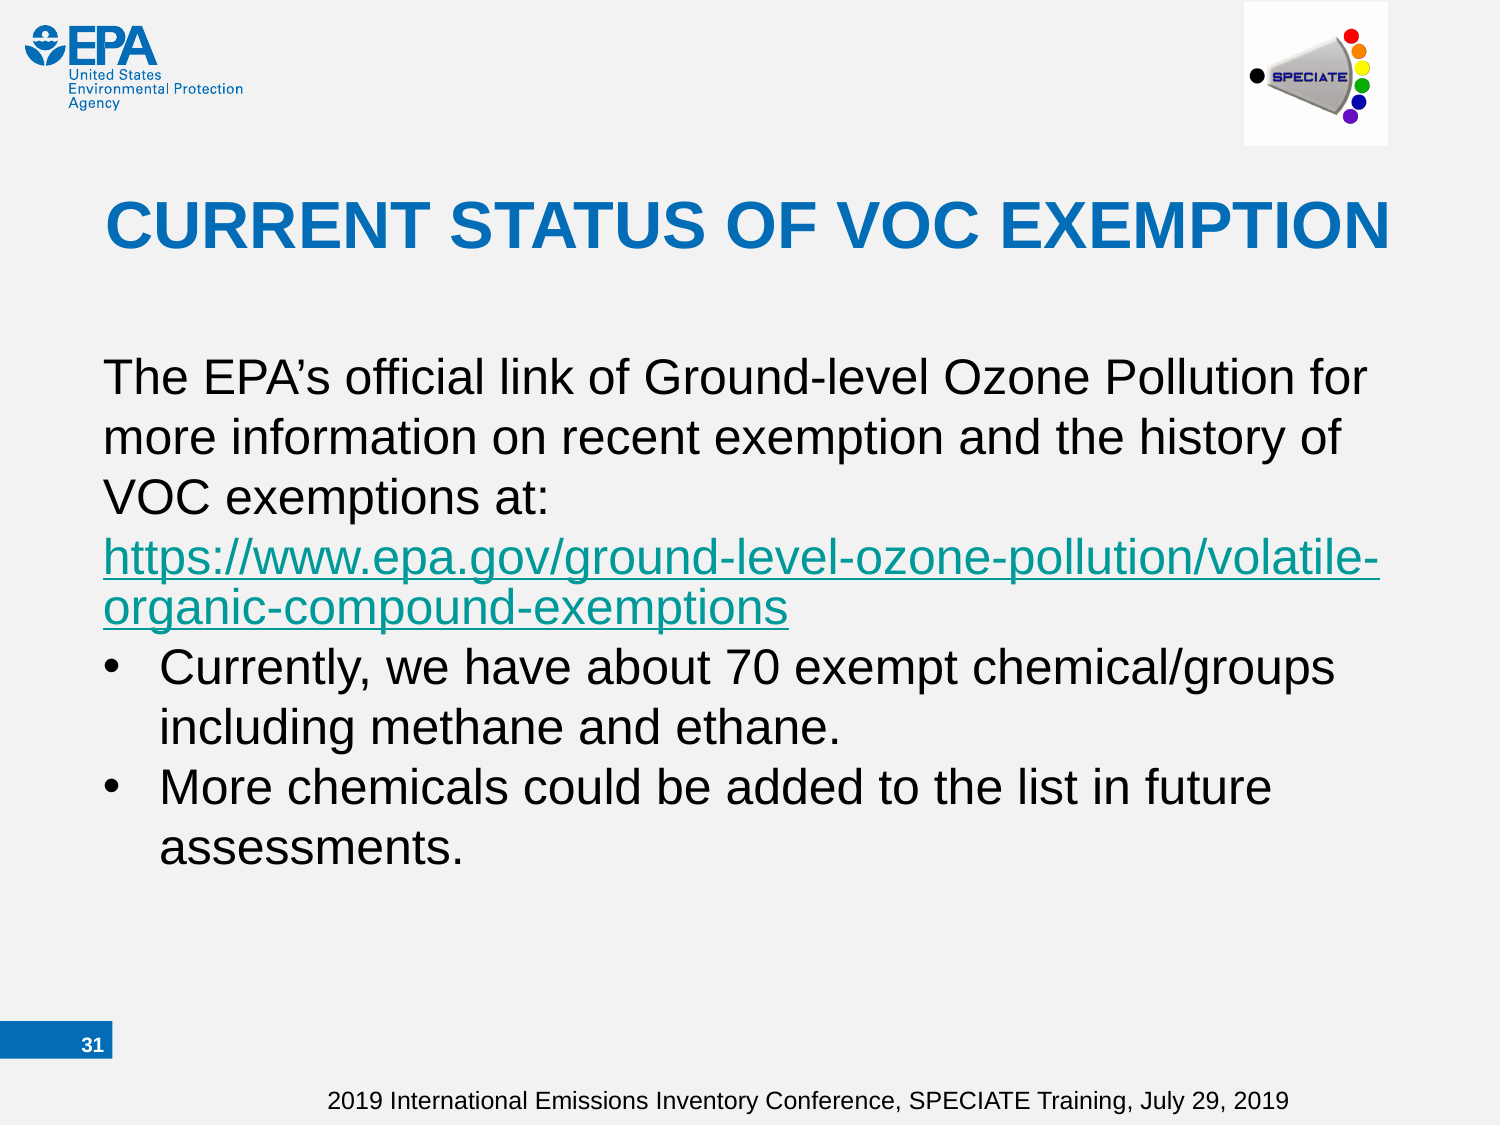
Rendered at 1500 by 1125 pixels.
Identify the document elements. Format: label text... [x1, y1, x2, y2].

picture [1244, 2, 1388, 146]
text_box The EPA’s official link of Ground-level Ozone Pollution for more information on recent exemption and the history of VOC exemptions at: https://www.epa.gov/ground-level-ozone-pollution/volatile-organic-compound-exemptions Currently, we have about 70 exempt chemical/groups including methane and ethane. More chemicals could be added to the list in future assessments. [88, 337, 1412, 893]
title CURRENT STATUS OF VOC EXEMPTION [0, 174, 1500, 286]
slide_number 30 [4, 1025, 105, 1063]
footer 2019 International Emissions Inventory Conference, SPECIATE Training, July 29, 2019 [312, 1077, 1325, 1125]
